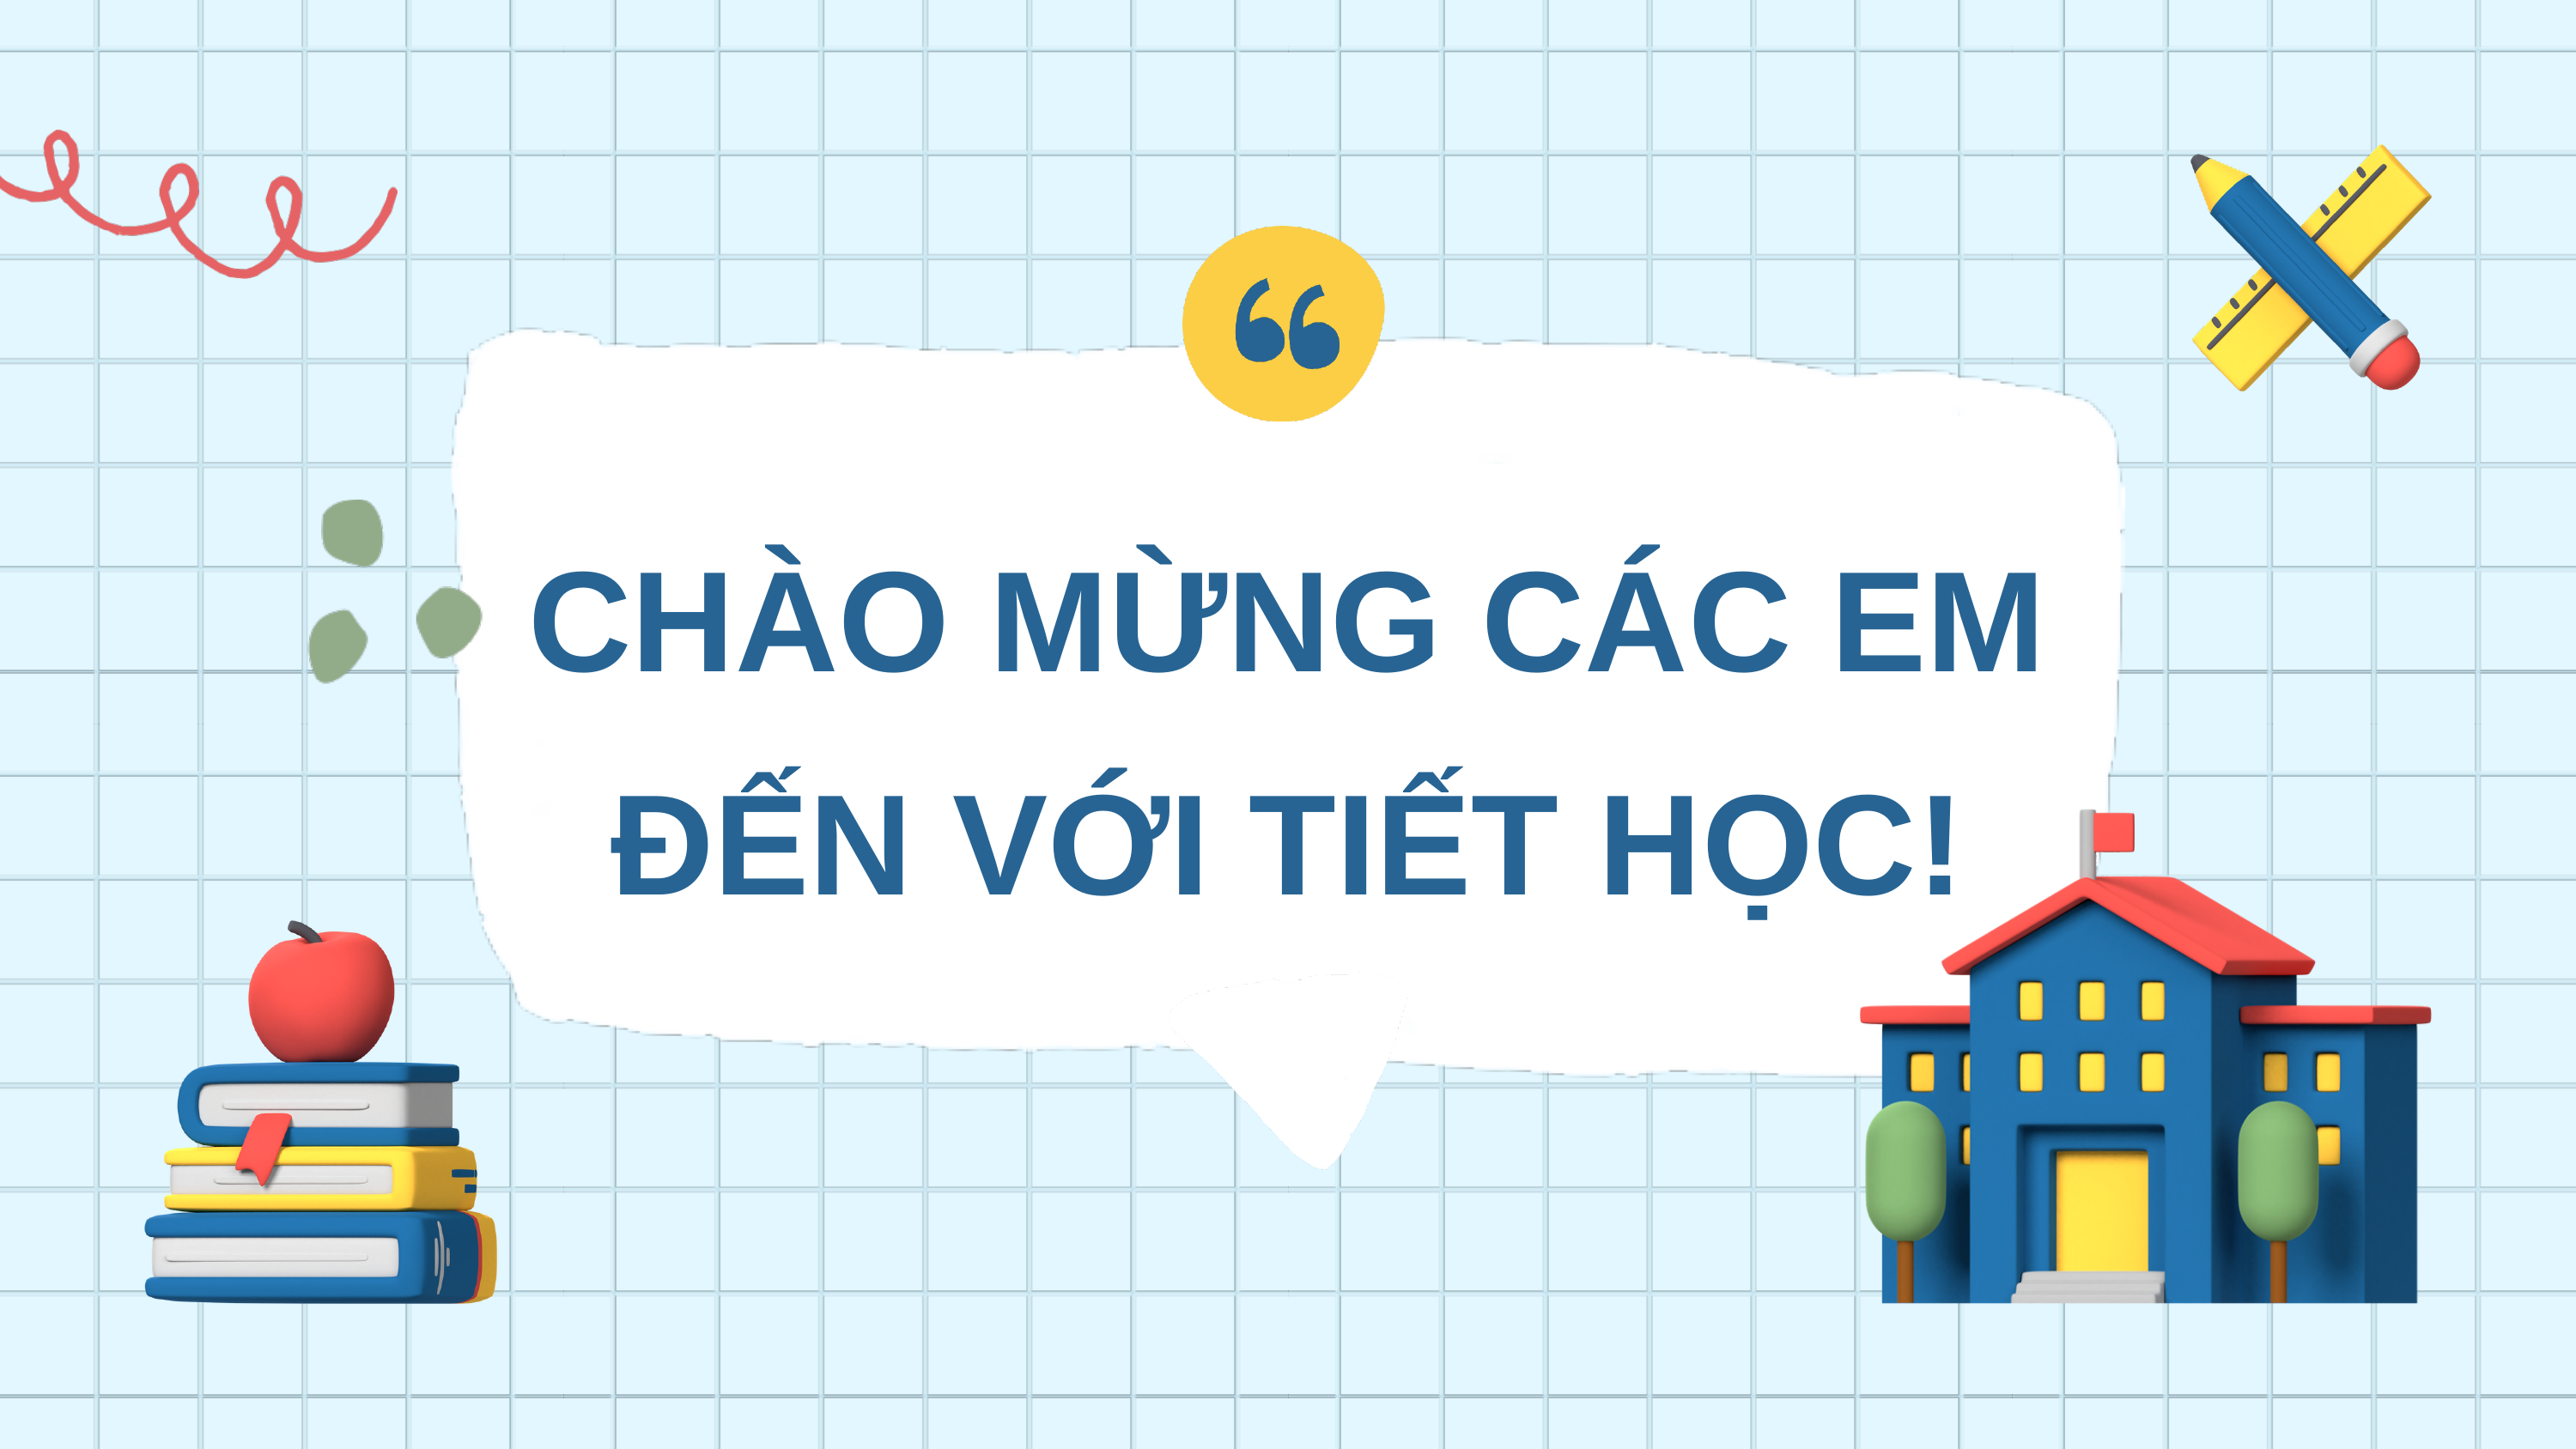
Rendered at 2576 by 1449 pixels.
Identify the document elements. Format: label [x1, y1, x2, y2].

text_box [450, 323, 2125, 1171]
picture [0, 130, 398, 279]
picture [1860, 809, 2432, 1304]
picture [304, 500, 497, 701]
picture [2190, 144, 2432, 391]
picture [144, 920, 497, 1304]
text_box [0, 0, 2576, 1449]
picture [1182, 226, 1394, 422]
